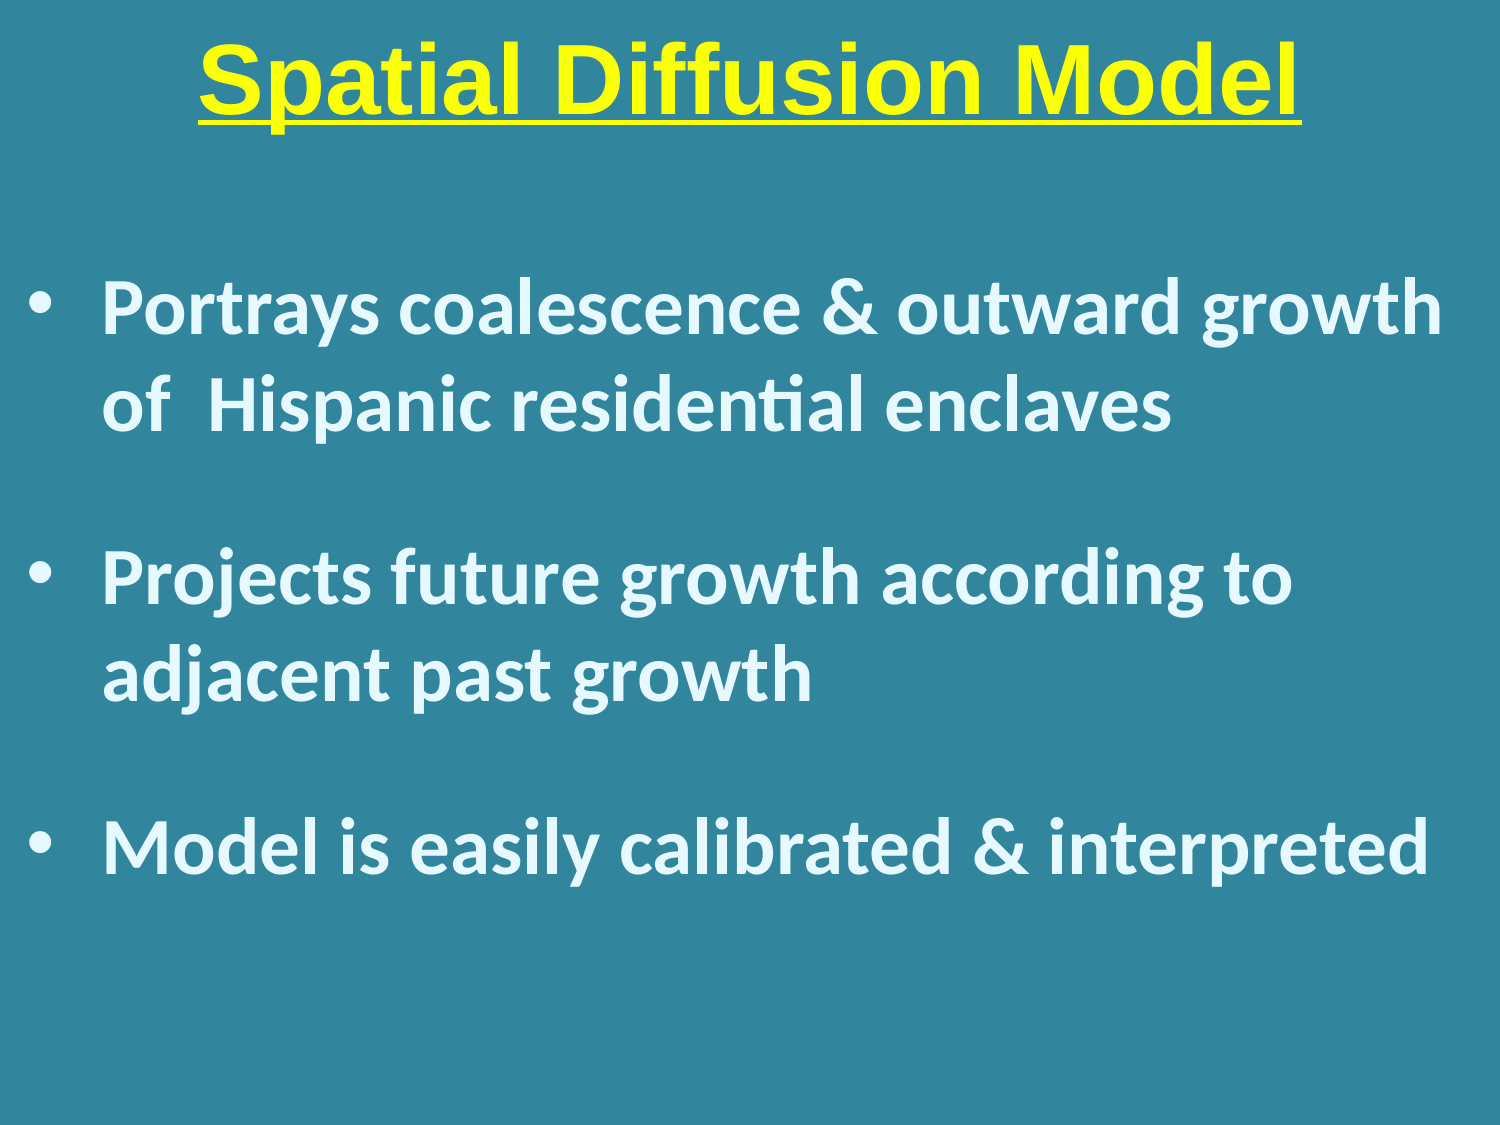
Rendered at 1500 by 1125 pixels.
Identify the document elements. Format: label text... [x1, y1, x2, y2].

text_box Portrays coalescence & outward growth of Hispanic residential enclaves Projects future growth according to adjacent past growth Model is easily calibrated & interpreted [0, 245, 1481, 898]
title Spatial Diffusion Model [75, 0, 1425, 150]
